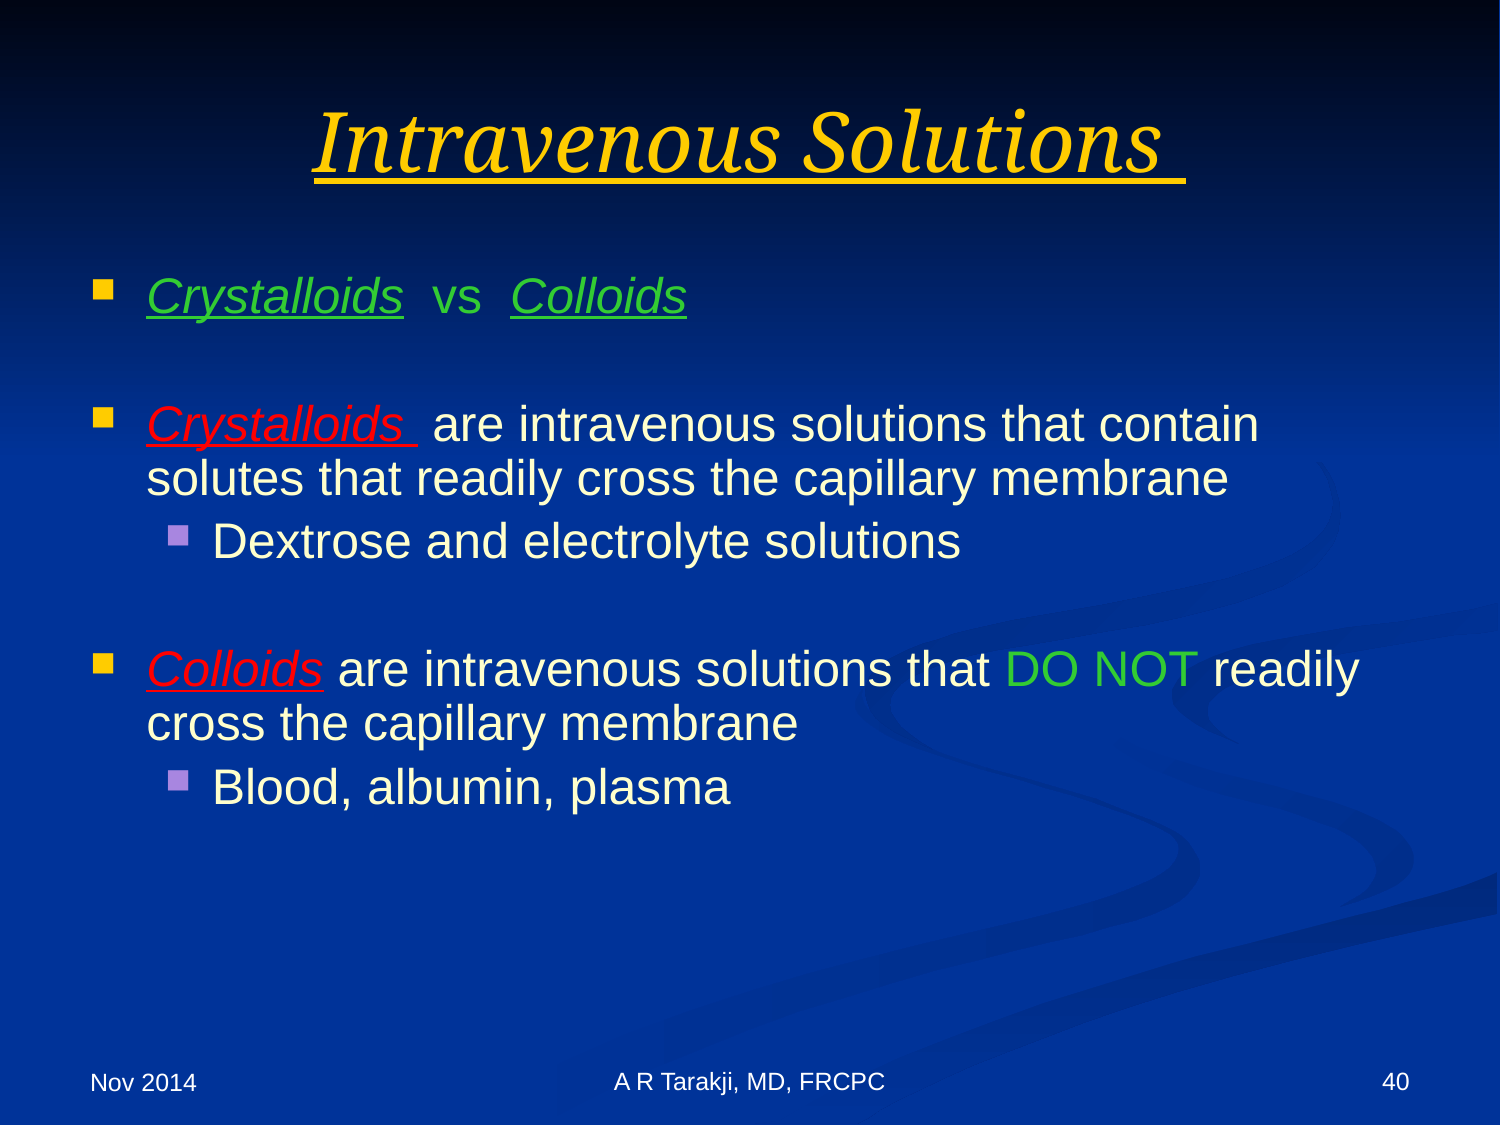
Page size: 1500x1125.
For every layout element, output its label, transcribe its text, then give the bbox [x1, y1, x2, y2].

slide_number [74, 1025, 426, 1104]
slide_number 40 [1074, 1024, 1426, 1104]
list Crystalloids vs Colloids Crystalloids are intravenous solutions that contain solutes that readily cross the capillary membrane Dextrose and electrolyte solutions Colloids are intravenous solutions that DO NOT readily cross the capillary membrane Blood, albumin, plasma [74, 262, 1426, 1006]
footer A R Tarakji, MD, FRCPC [512, 1024, 988, 1104]
title Intravenous Solutions [74, 44, 1426, 233]
